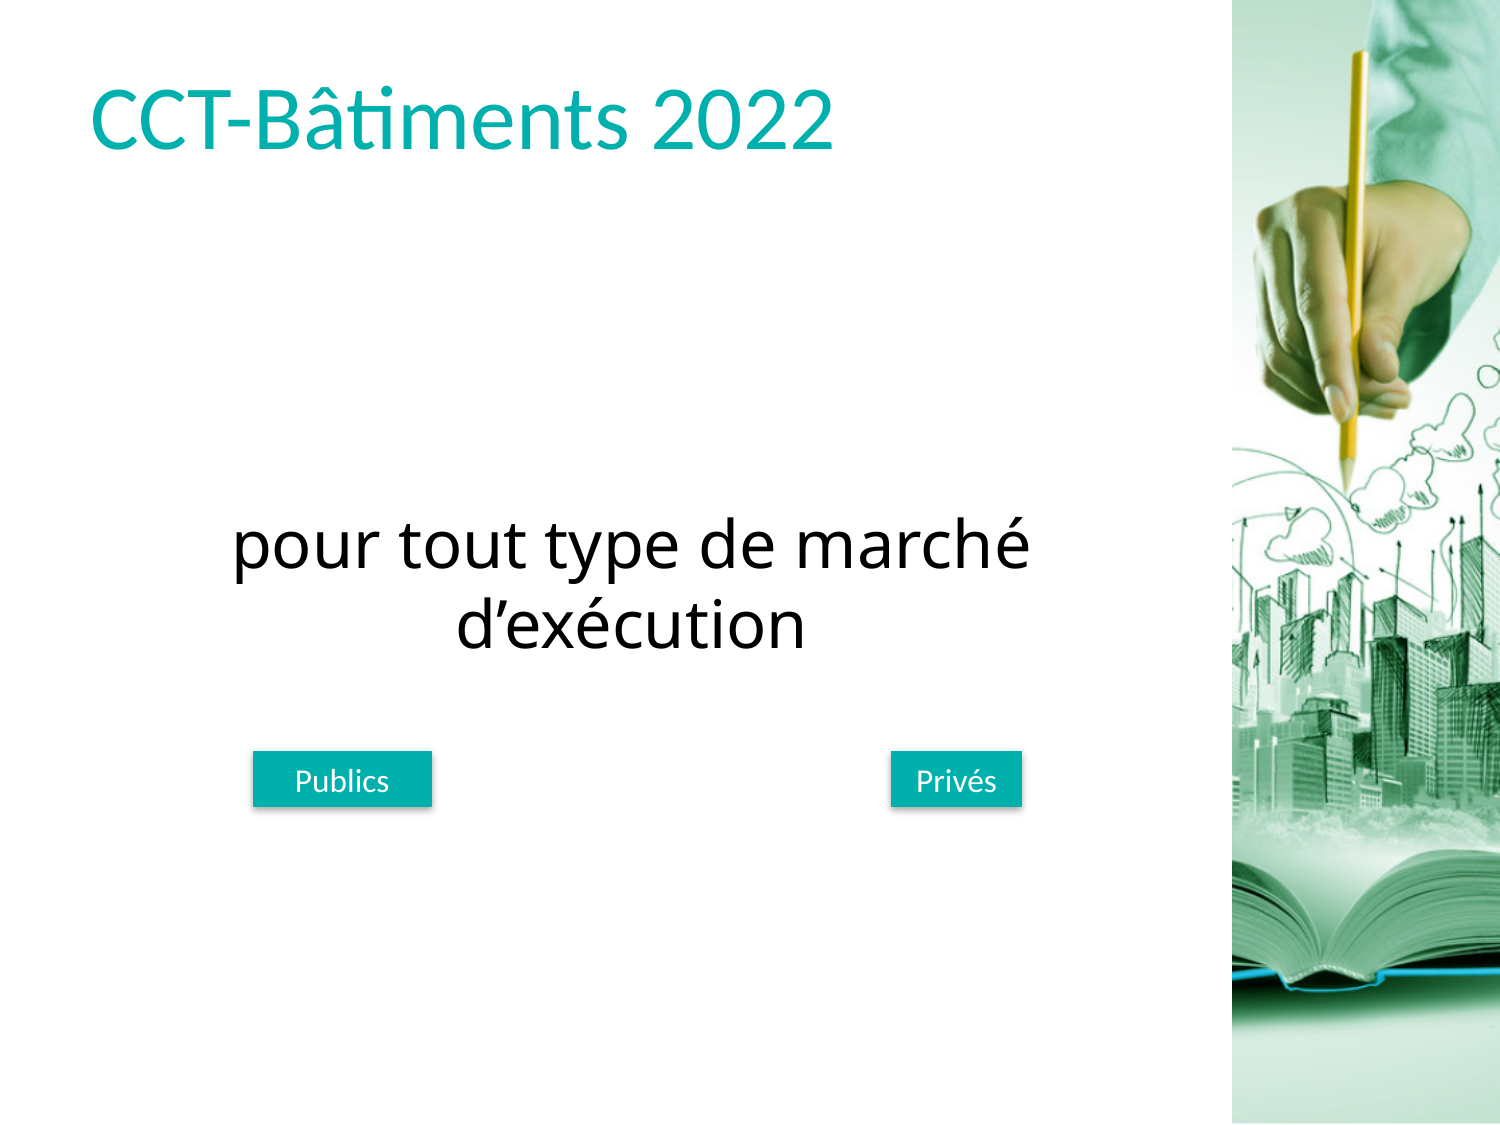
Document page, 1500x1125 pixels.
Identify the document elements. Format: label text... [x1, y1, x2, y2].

title CCT-Bâtiments 2022 [74, 18, 1234, 207]
text_box pour tout type de marché d’exécution [194, 494, 1069, 669]
text_box Publics [253, 751, 432, 807]
picture [1232, 0, 1500, 1125]
text_box Privés [891, 751, 1022, 807]
